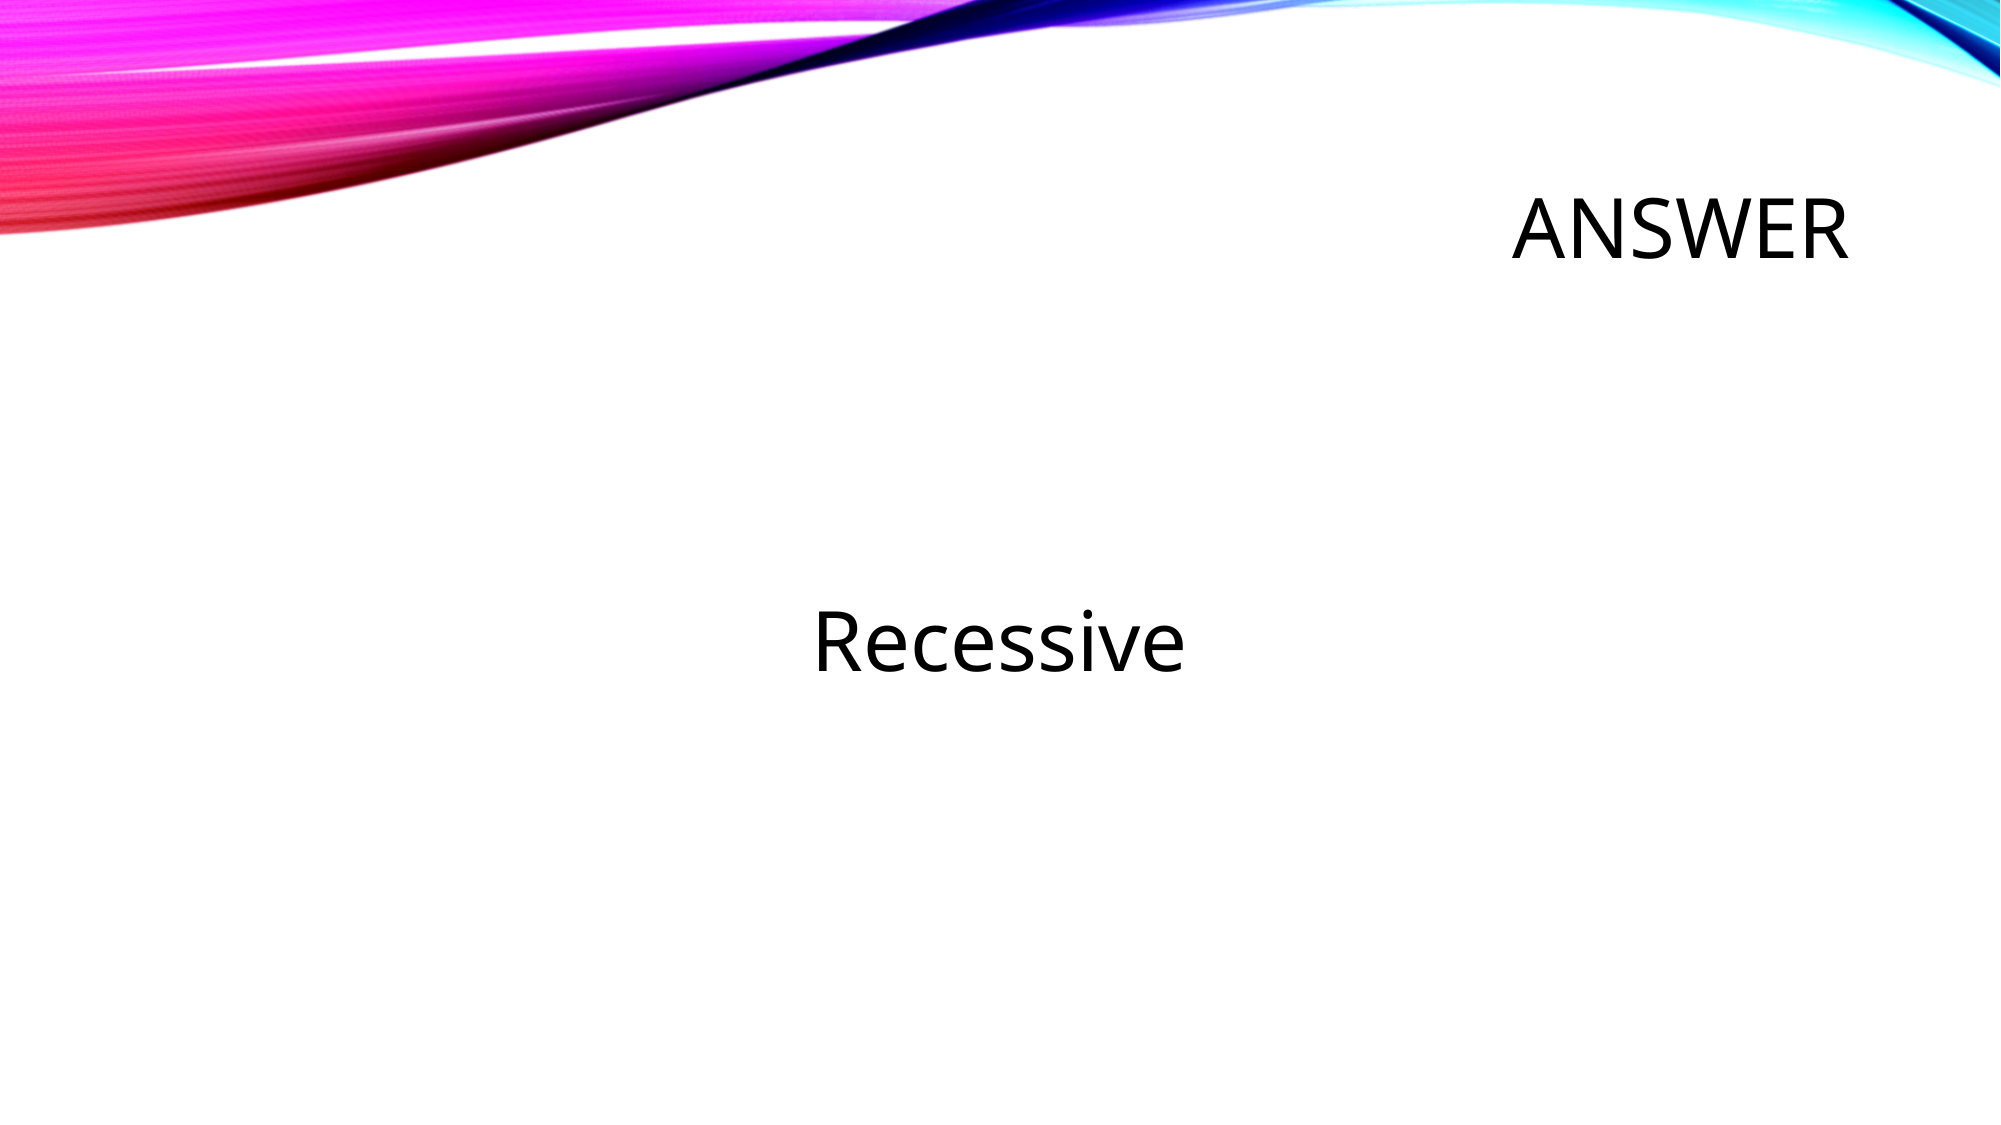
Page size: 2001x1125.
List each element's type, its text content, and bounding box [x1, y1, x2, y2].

list Recessive [112, 360, 1888, 1021]
picture [1910, 0, 2000, 45]
title Answer [474, 125, 1888, 338]
picture [1890, 0, 2000, 75]
picture [0, 0, 2000, 237]
